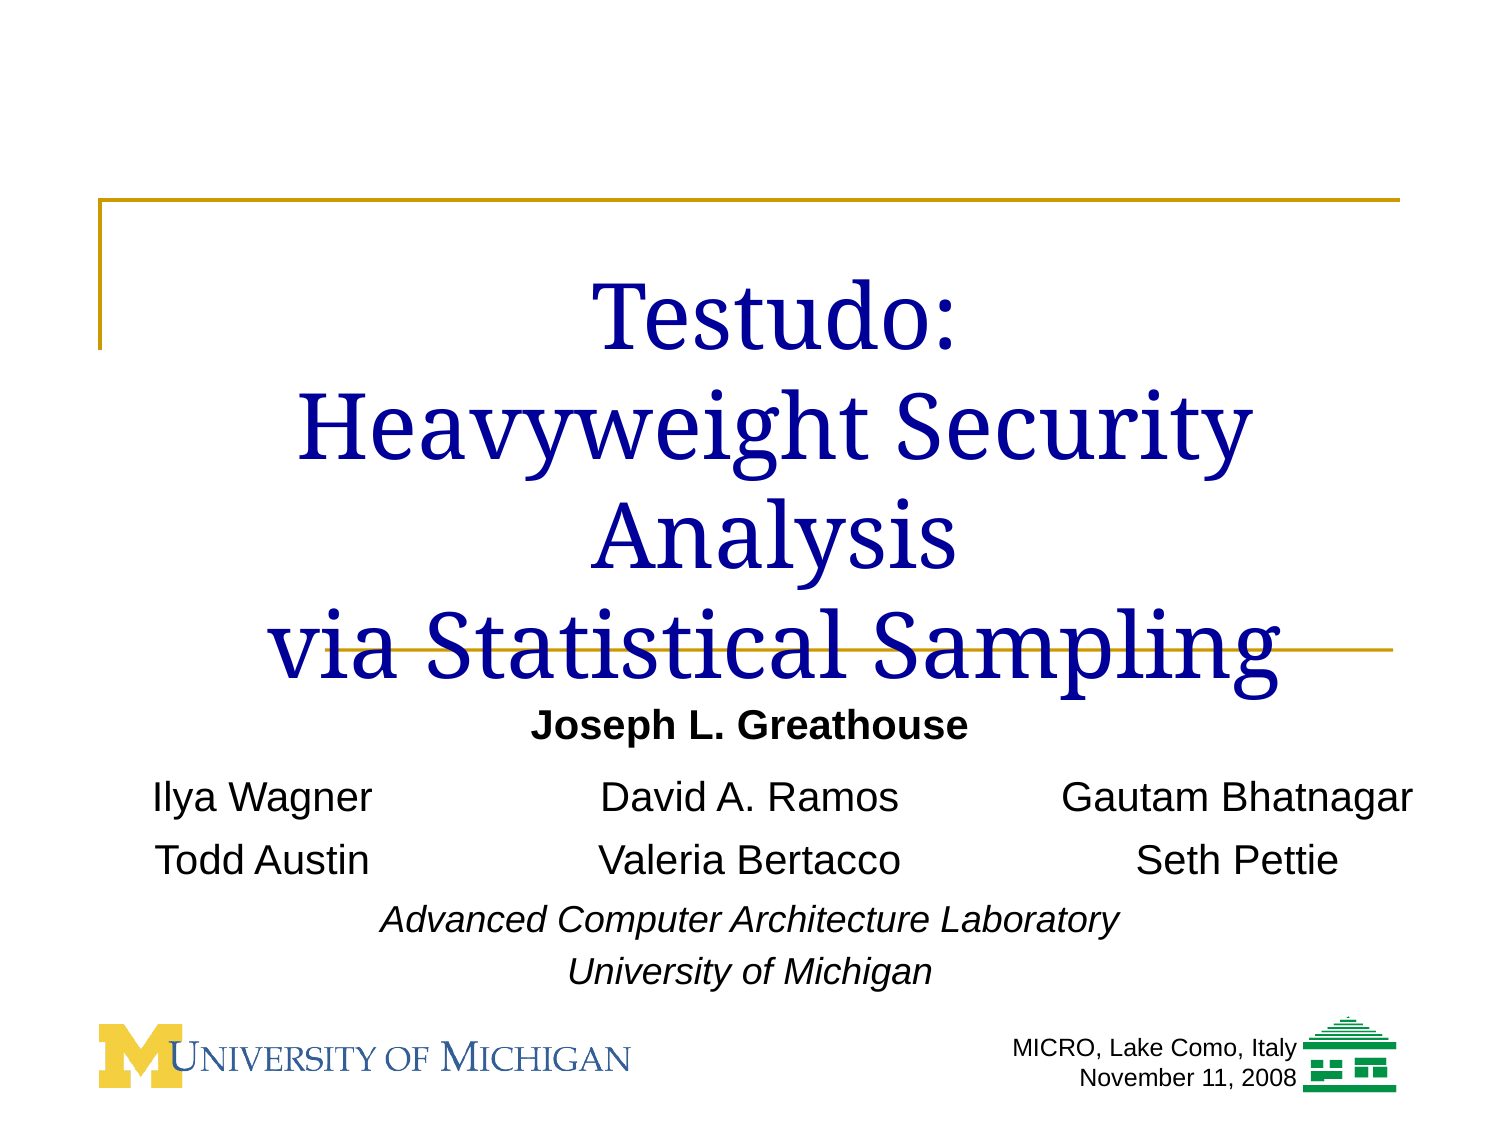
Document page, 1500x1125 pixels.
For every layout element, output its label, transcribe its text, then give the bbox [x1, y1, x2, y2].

text_box David A. Ramos [524, 762, 974, 824]
text_box Ilya Wagner [0, 762, 524, 824]
list Advanced Computer Architecture Laboratory University of Michigan [0, 888, 1500, 1013]
subtitle Joseph L. Greathouse [509, 689, 991, 751]
text_box Seth Pettie [974, 824, 1500, 888]
picture [99, 1024, 631, 1088]
text_box Gautam Bhatnagar [974, 762, 1500, 824]
text_box Todd Austin [0, 824, 524, 888]
text_box MICRO, Lake Como, Italy November 11, 2008 [975, 1024, 1295, 1099]
picture [1299, 1012, 1401, 1096]
text_box Valeria Bertacco [524, 824, 974, 888]
title Testudo: Heavyweight Security Analysis via Statistical Sampling [149, 249, 1401, 538]
